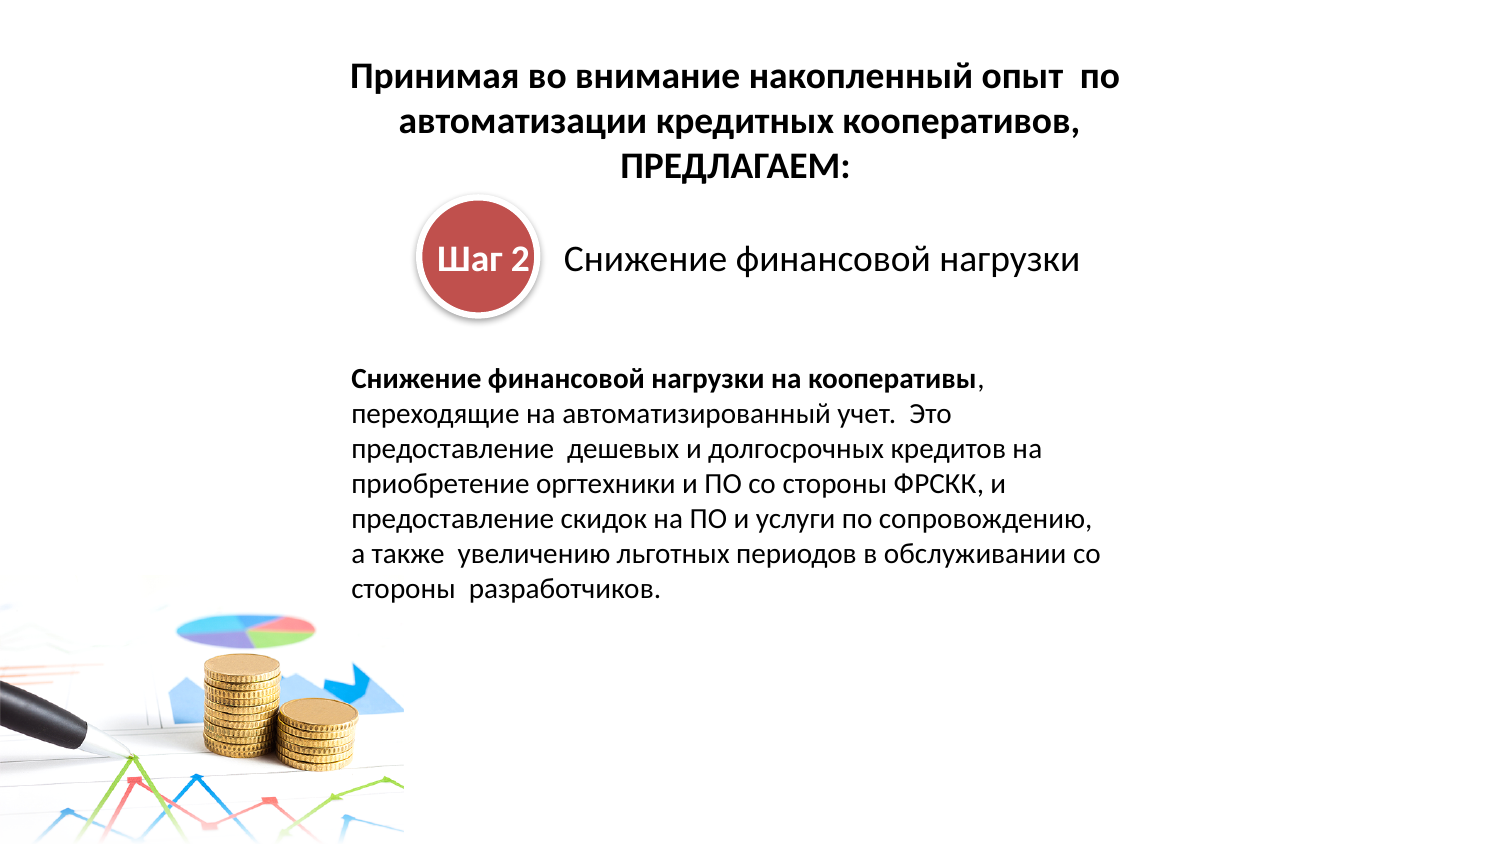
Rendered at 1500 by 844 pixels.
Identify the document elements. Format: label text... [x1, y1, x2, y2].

text_box Снижение финансовой нагрузки на кооперативы, переходящие на автоматизированный учет. Это предоставление дешевых и долгосрочных кредитов на приобретение оргтехники и ПО со стороны ФРСКК, и предоставление скидок на ПО и услуги по сопровождению, а также увеличению льготных периодов в обслуживании со стороны разработчиков. [336, 291, 1164, 647]
text_box Принимая во внимание накопленный опыт по автоматизации кредитных кооперативов, ПРЕДЛАГАЕМ: [335, 43, 1136, 239]
text_box [423, 286, 533, 291]
text_box [416, 239, 422, 283]
text_box Шаг 2 Снижение финансовой нагрузки [422, 226, 1096, 286]
picture [0, 575, 404, 844]
